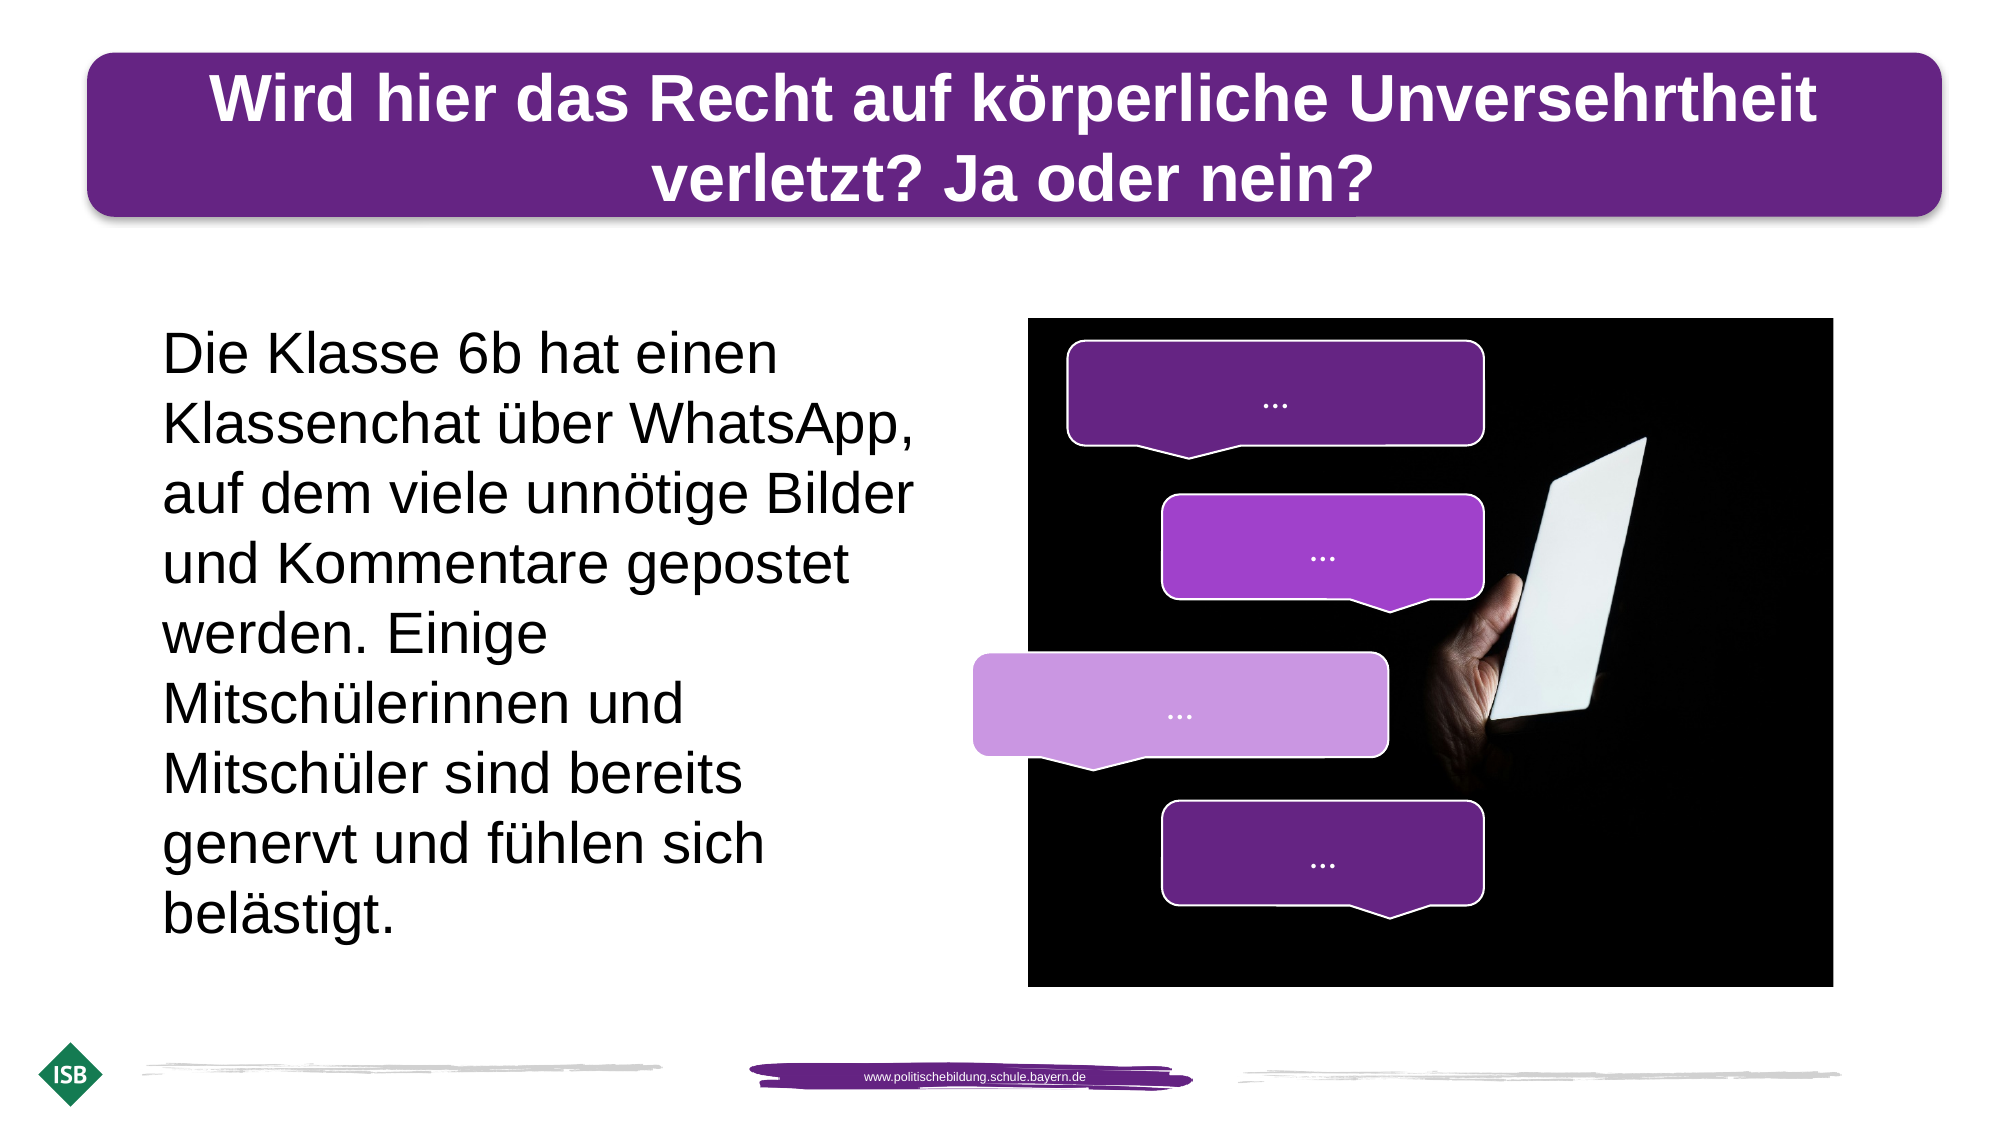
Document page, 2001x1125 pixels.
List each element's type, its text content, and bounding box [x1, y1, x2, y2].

picture [1028, 318, 1834, 987]
picture [38, 998, 1945, 1125]
text_box Die Klasse 6b hat einen Klassenchat über WhatsApp, auf dem viele unnötige Bilder und Kommentare gepostet werden. Einige Mitschülerinnen und Mitschüler sind bereits genervt und fühlen sich belästigt. [147, 307, 938, 953]
text_box … [970, 651, 1023, 759]
text_box Wird hier das Recht auf körperliche Unversehrtheit verletzt? Ja oder nein? [87, 52, 1942, 217]
